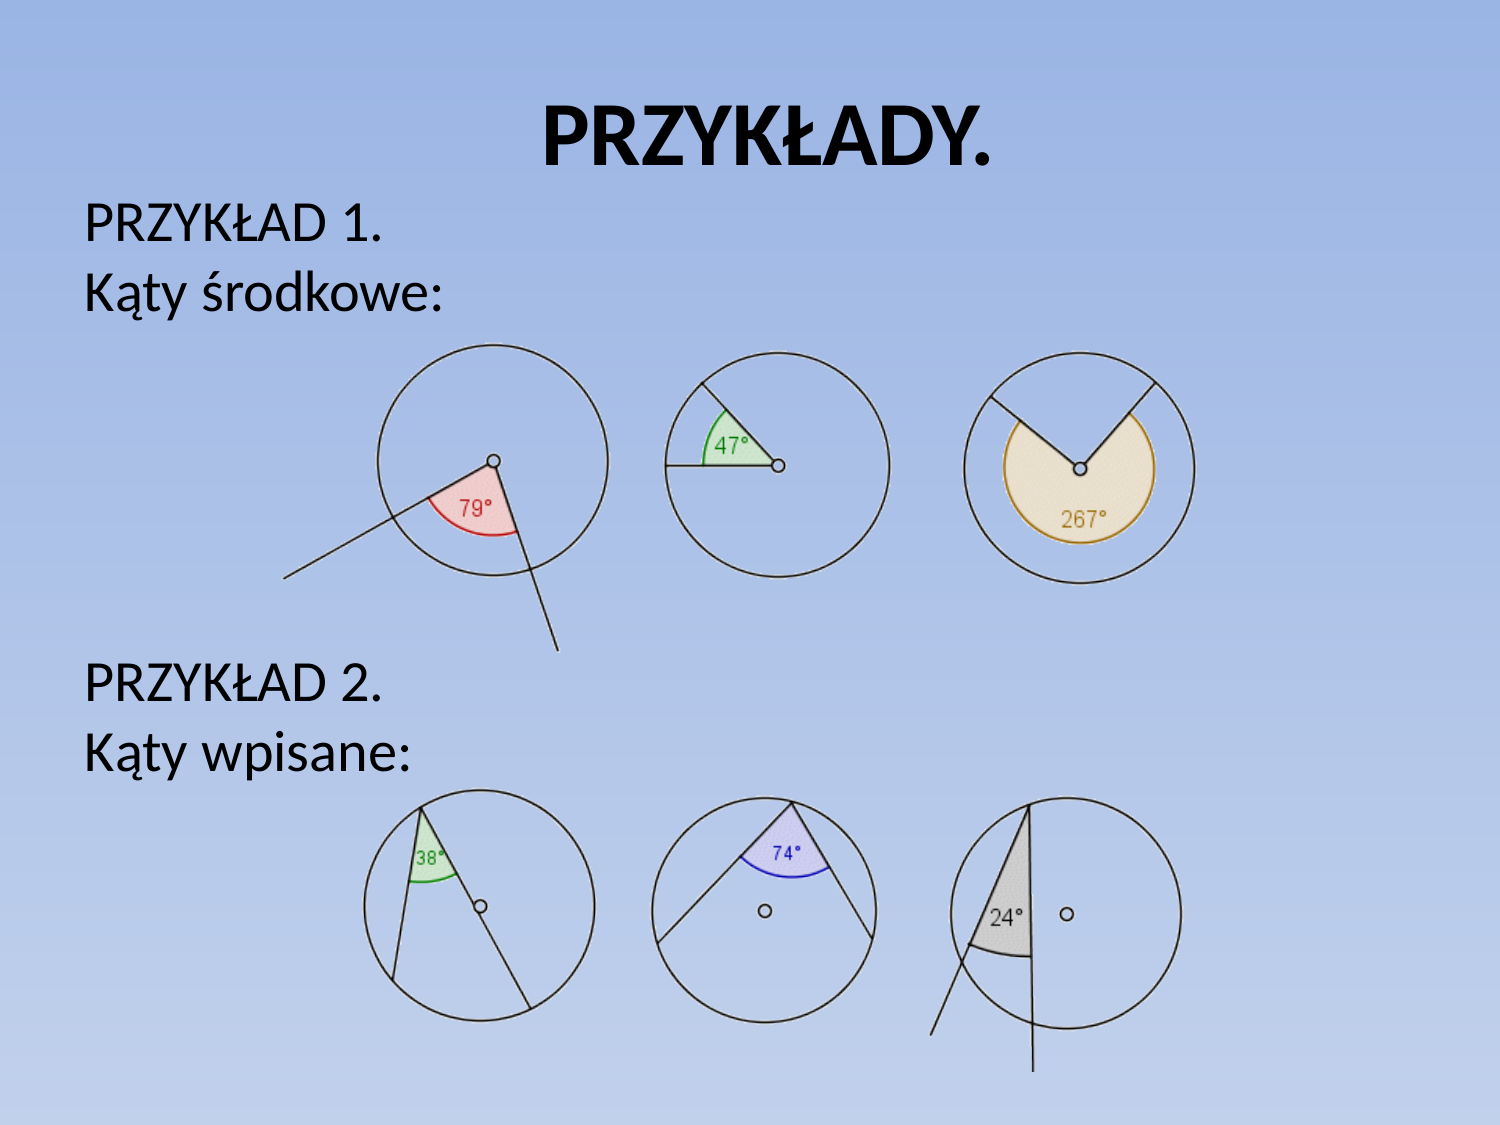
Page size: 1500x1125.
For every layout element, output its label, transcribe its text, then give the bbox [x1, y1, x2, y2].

picture [339, 749, 1194, 1072]
title PRZYKŁADY. [93, 35, 1444, 223]
picture [245, 304, 1211, 665]
text_box PRZYKŁAD 1. Kąty środkowe: PRZYKŁAD 2. Kąty wpisane: [70, 175, 1430, 791]
